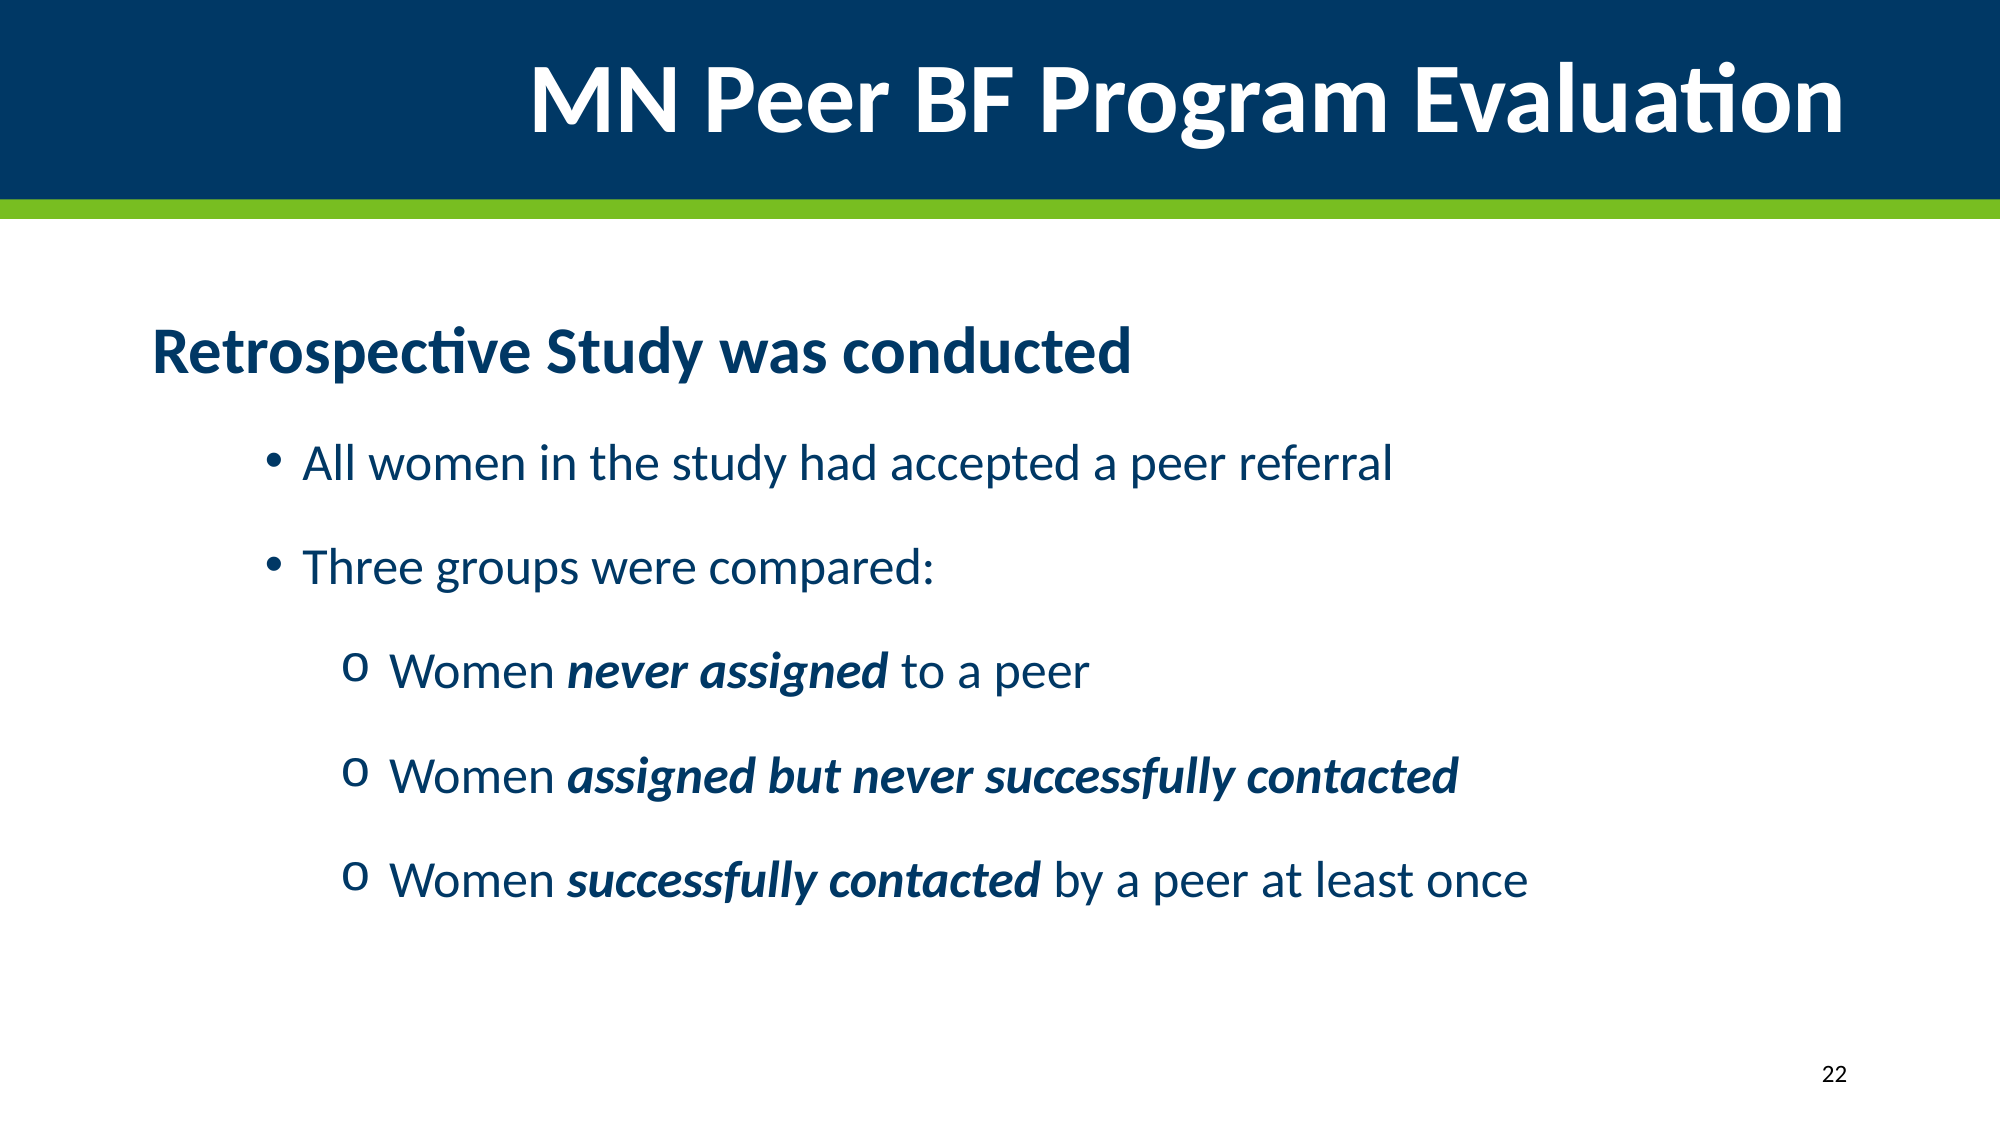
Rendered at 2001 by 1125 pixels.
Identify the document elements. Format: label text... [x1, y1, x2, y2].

title MN Peer BF Program Evaluation [137, 24, 1863, 175]
slide_number 22 [1622, 1042, 1863, 1103]
list Retrospective Study was conducted All women in the study had accepted a peer referral Three groups were compared: Women never assigned to a peer Women assigned but never successfully contacted Women successfully contacted by a peer at least once [137, 299, 1863, 1014]
